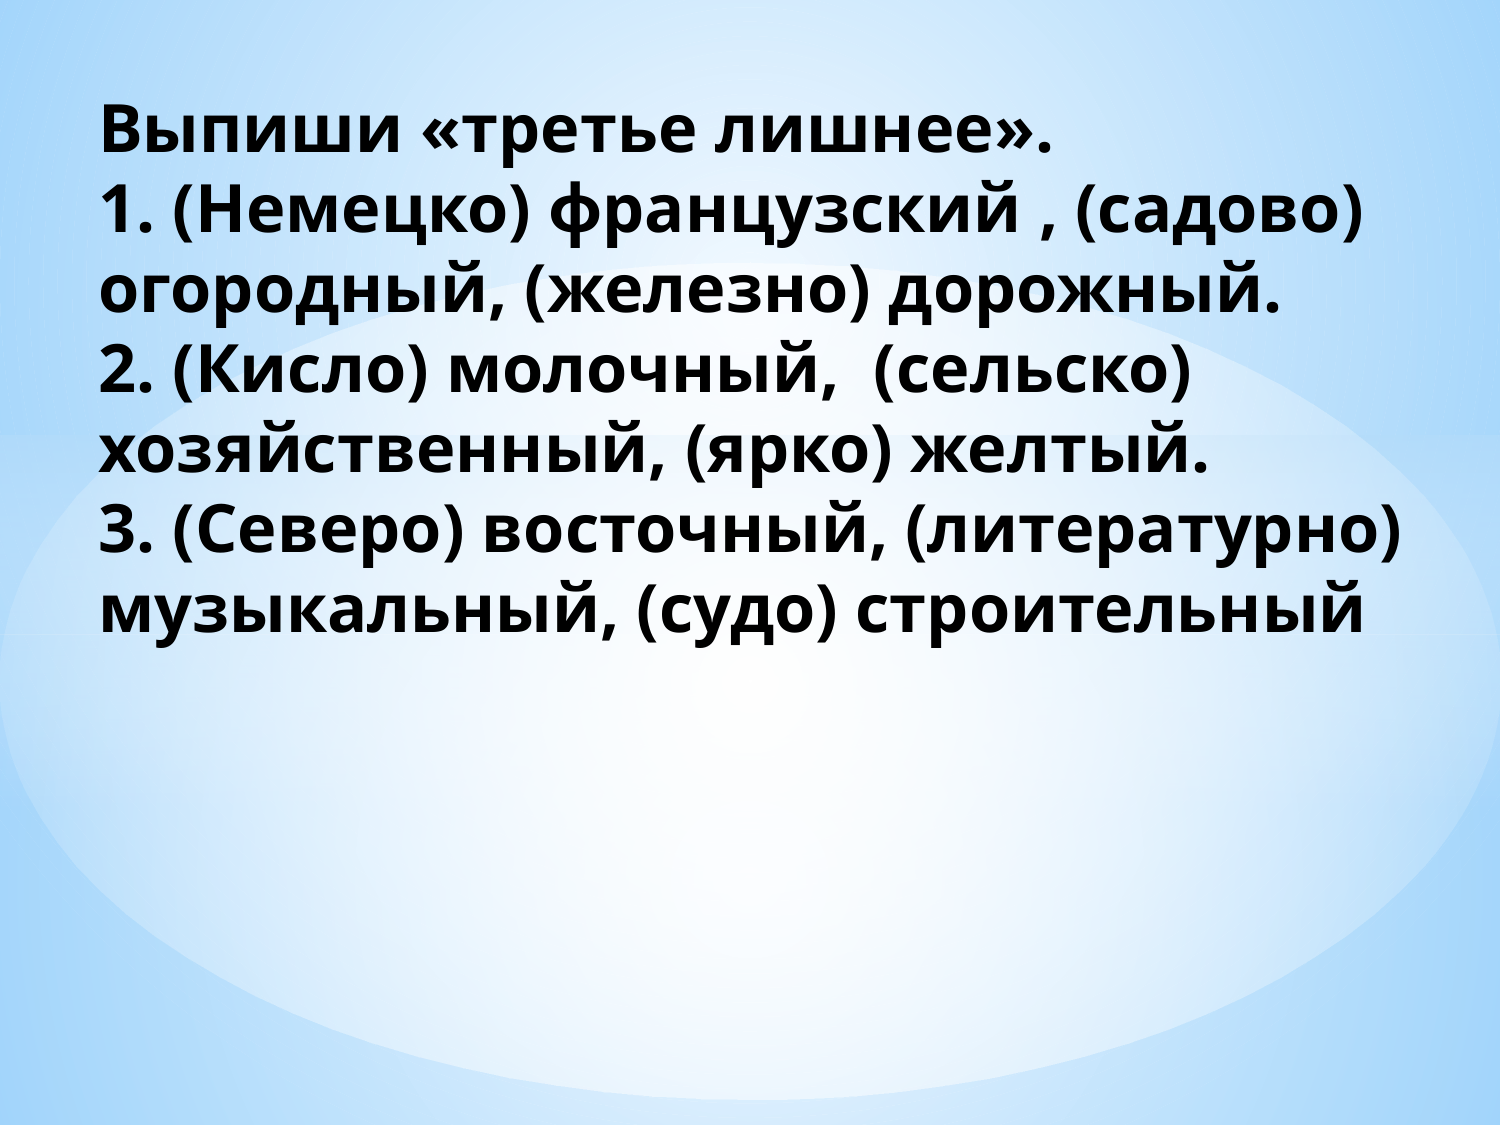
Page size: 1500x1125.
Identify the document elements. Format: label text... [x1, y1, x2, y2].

title Выпиши «третье лишнее». 1. (Немецко) французский , (садово) огородный, (железно) дорожный. 2. (Кисло) молочный, (сельско) хозяйственный, (ярко) желтый. 3. (Северо) восточный, (литературно) музыкальный, (судо) строительный [53, 78, 1500, 808]
